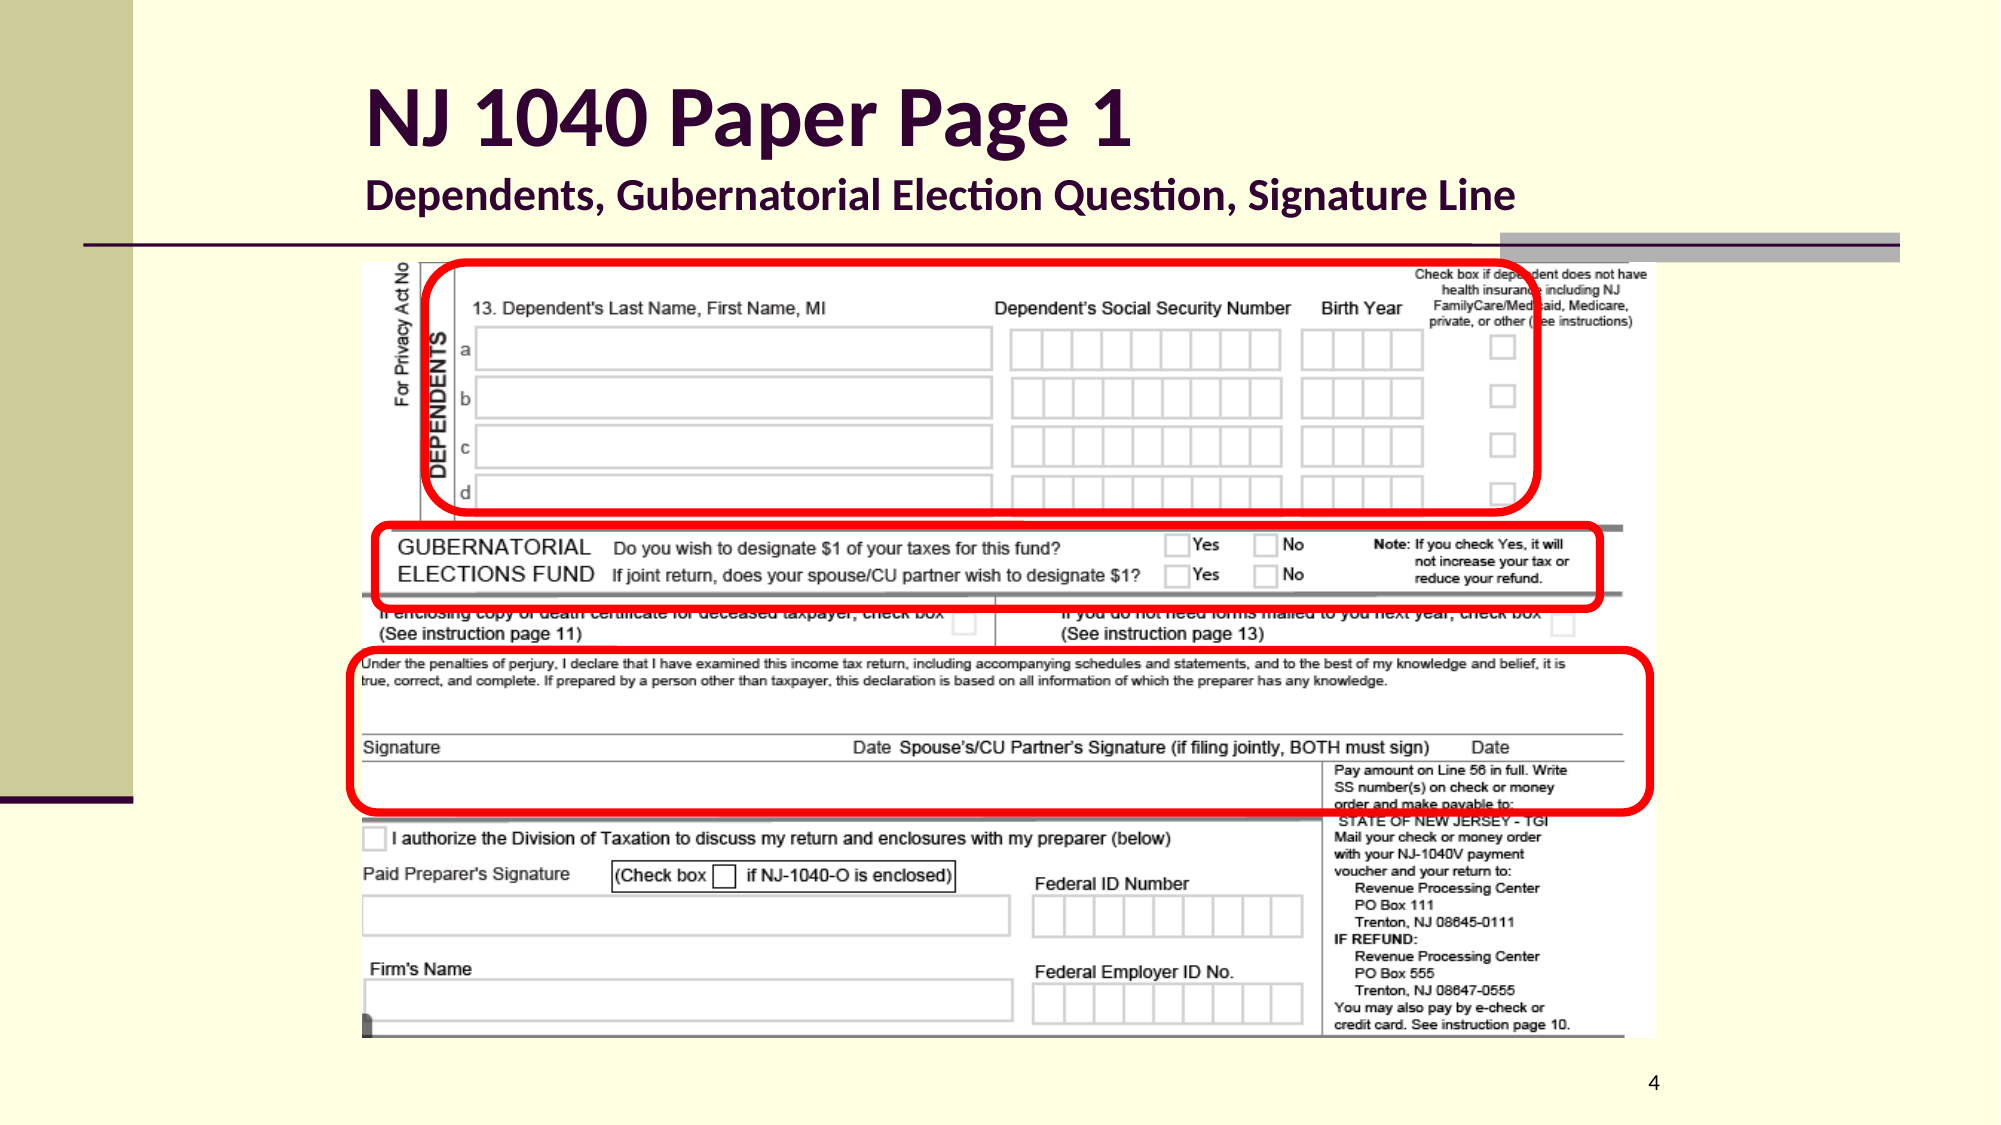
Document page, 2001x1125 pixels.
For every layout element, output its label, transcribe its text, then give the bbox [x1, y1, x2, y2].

slide_number 4 [1324, 1042, 1676, 1103]
title NJ 1040 Paper Page 1 Dependents, Gubernatorial Election Question, Signature Line [350, 45, 1675, 234]
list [362, 262, 1656, 1038]
text_box [347, 655, 357, 807]
